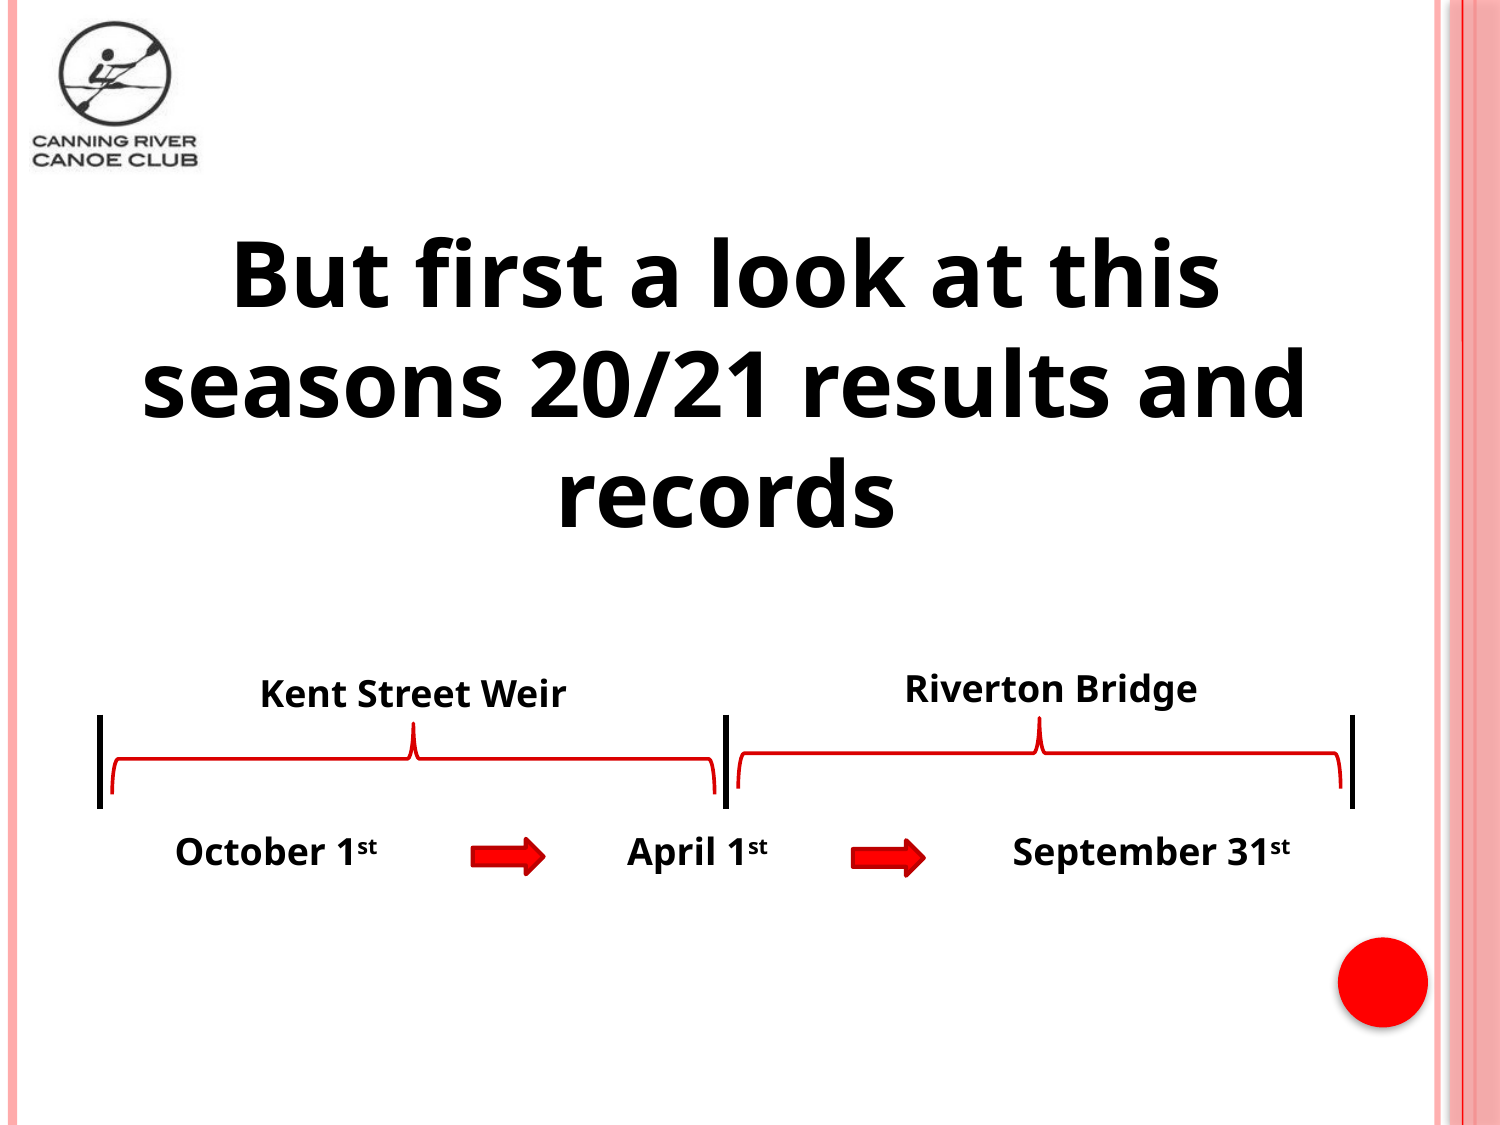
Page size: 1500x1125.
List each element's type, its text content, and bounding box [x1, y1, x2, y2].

text_box October 1st [75, 820, 477, 881]
text_box September 31st [915, 820, 1388, 881]
text_box But first a look at this seasons 20/21 results and records [123, 208, 1329, 553]
text_box Riverton Bridge [714, 657, 1388, 718]
text_box April 1st [537, 820, 858, 881]
text_box Kent Street Weir [212, 662, 615, 723]
text_box [850, 838, 926, 878]
picture [29, 0, 211, 178]
text_box [111, 722, 716, 795]
text_box [737, 716, 1342, 789]
text_box [470, 836, 546, 877]
